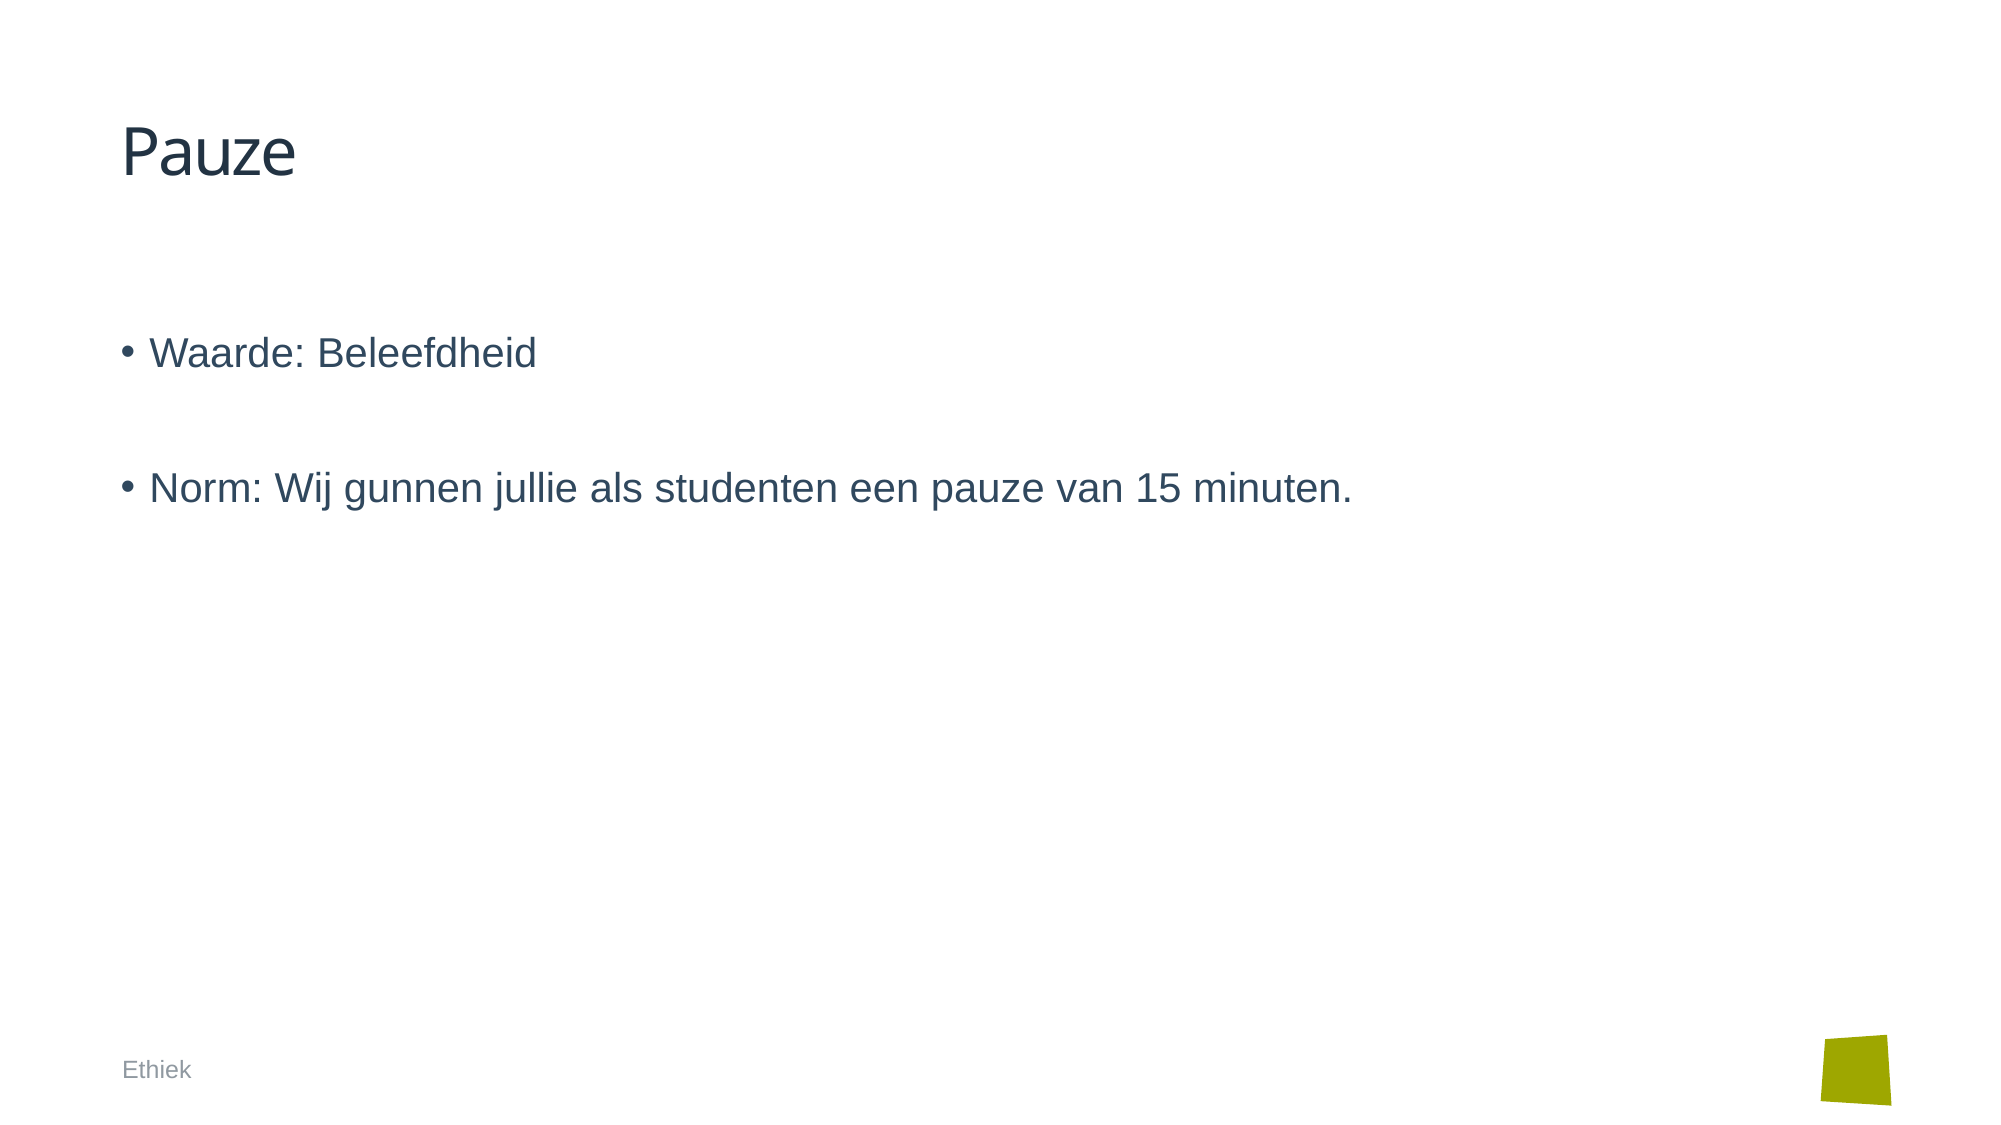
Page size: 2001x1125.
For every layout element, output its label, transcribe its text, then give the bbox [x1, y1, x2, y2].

list Waarde: Beleefdheid Norm: Wij gunnen jullie als studenten een pauze van 15 minuten. [114, 308, 1532, 1018]
title Pauze [114, 90, 1886, 191]
footer Ethiek [114, 1052, 971, 1083]
